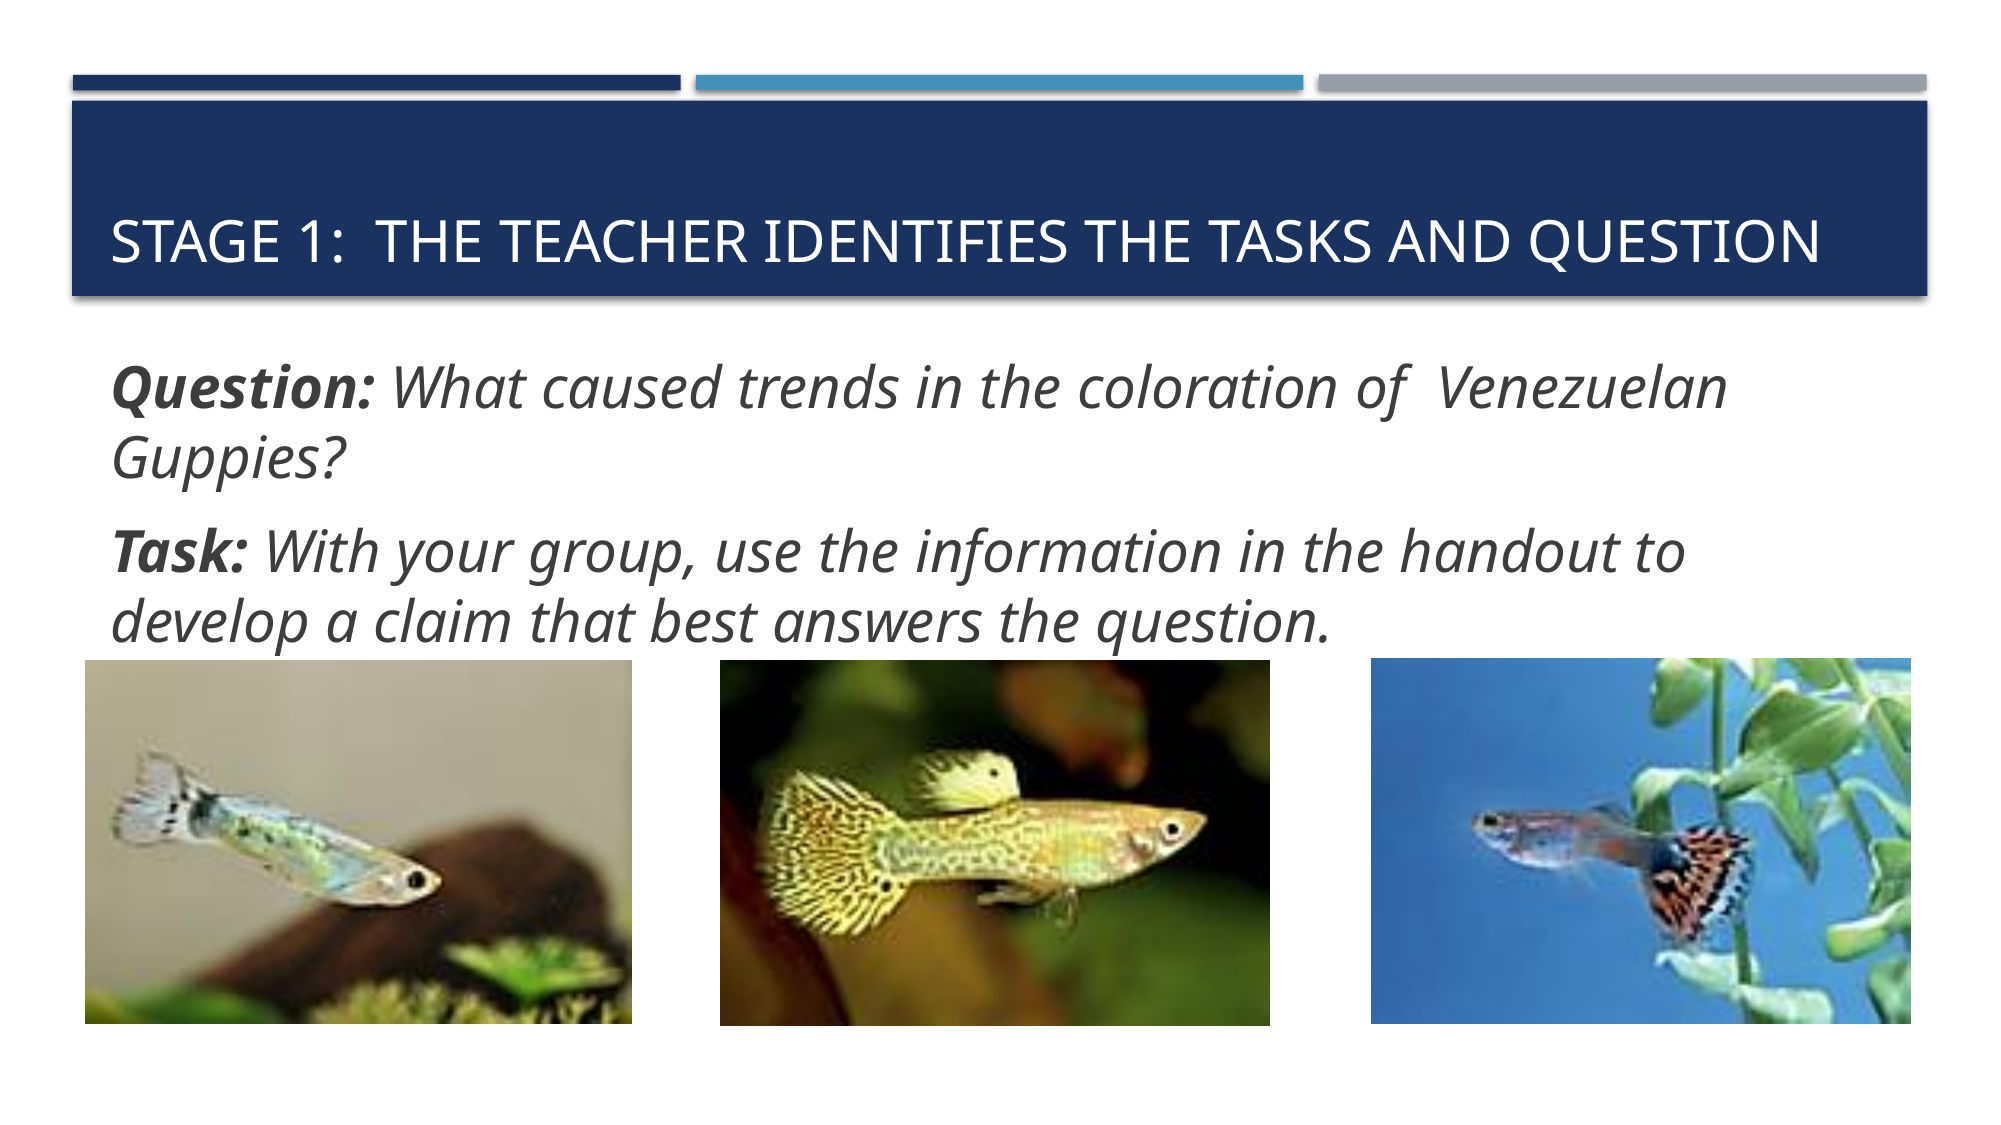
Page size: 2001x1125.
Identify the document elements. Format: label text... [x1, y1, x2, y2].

picture [1370, 657, 1912, 1024]
picture [720, 659, 1271, 1026]
list Question: What caused trends in the coloration of Venezuelan Guppies? Task: With your group, use the information in the handout to develop a claim that best answers the question. [95, 342, 1905, 749]
picture [84, 659, 632, 1024]
title Stage 1: The Teacher Identifies the Tasks and Question [95, 115, 1905, 282]
